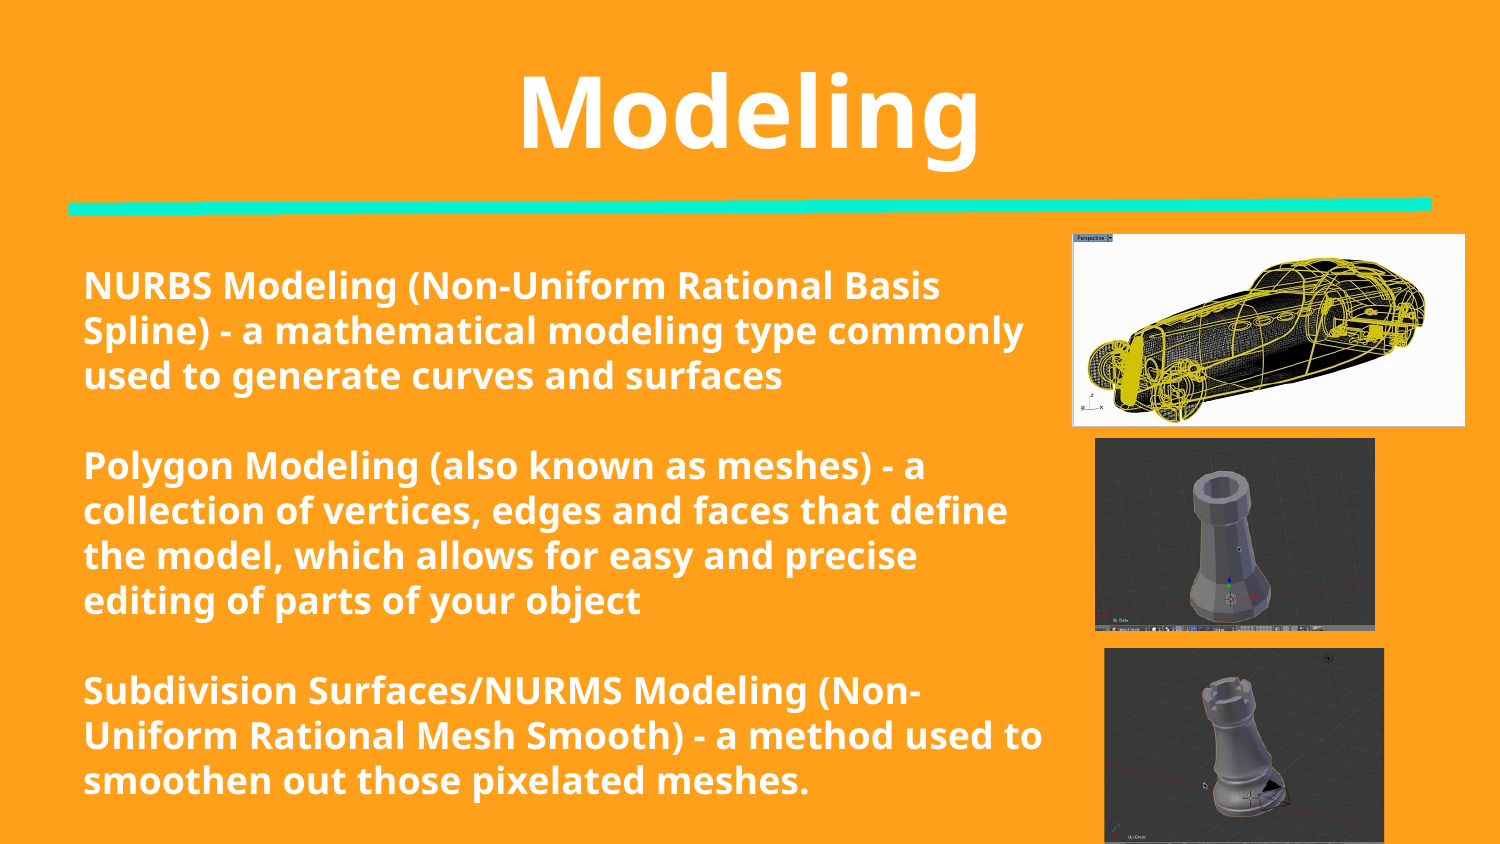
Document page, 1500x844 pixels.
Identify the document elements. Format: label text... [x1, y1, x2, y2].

text_box Modeling [0, 12, 1500, 205]
picture [1104, 648, 1385, 844]
picture [1071, 233, 1466, 427]
text_box NURBS Modeling (Non-Uniform Rational Basis Spline) - a mathematical modeling type commonly used to generate curves and surfaces Polygon Modeling (also known as meshes) - a collection of vertices, edges and faces that define the model, which allows for easy and precise editing of parts of your object Subdivision Surfaces/NURMS Modeling (Non-Uniform Rational Mesh Smooth) - a method used to smoothen out those pixelated meshes. [68, 246, 1072, 725]
picture [1094, 438, 1376, 632]
